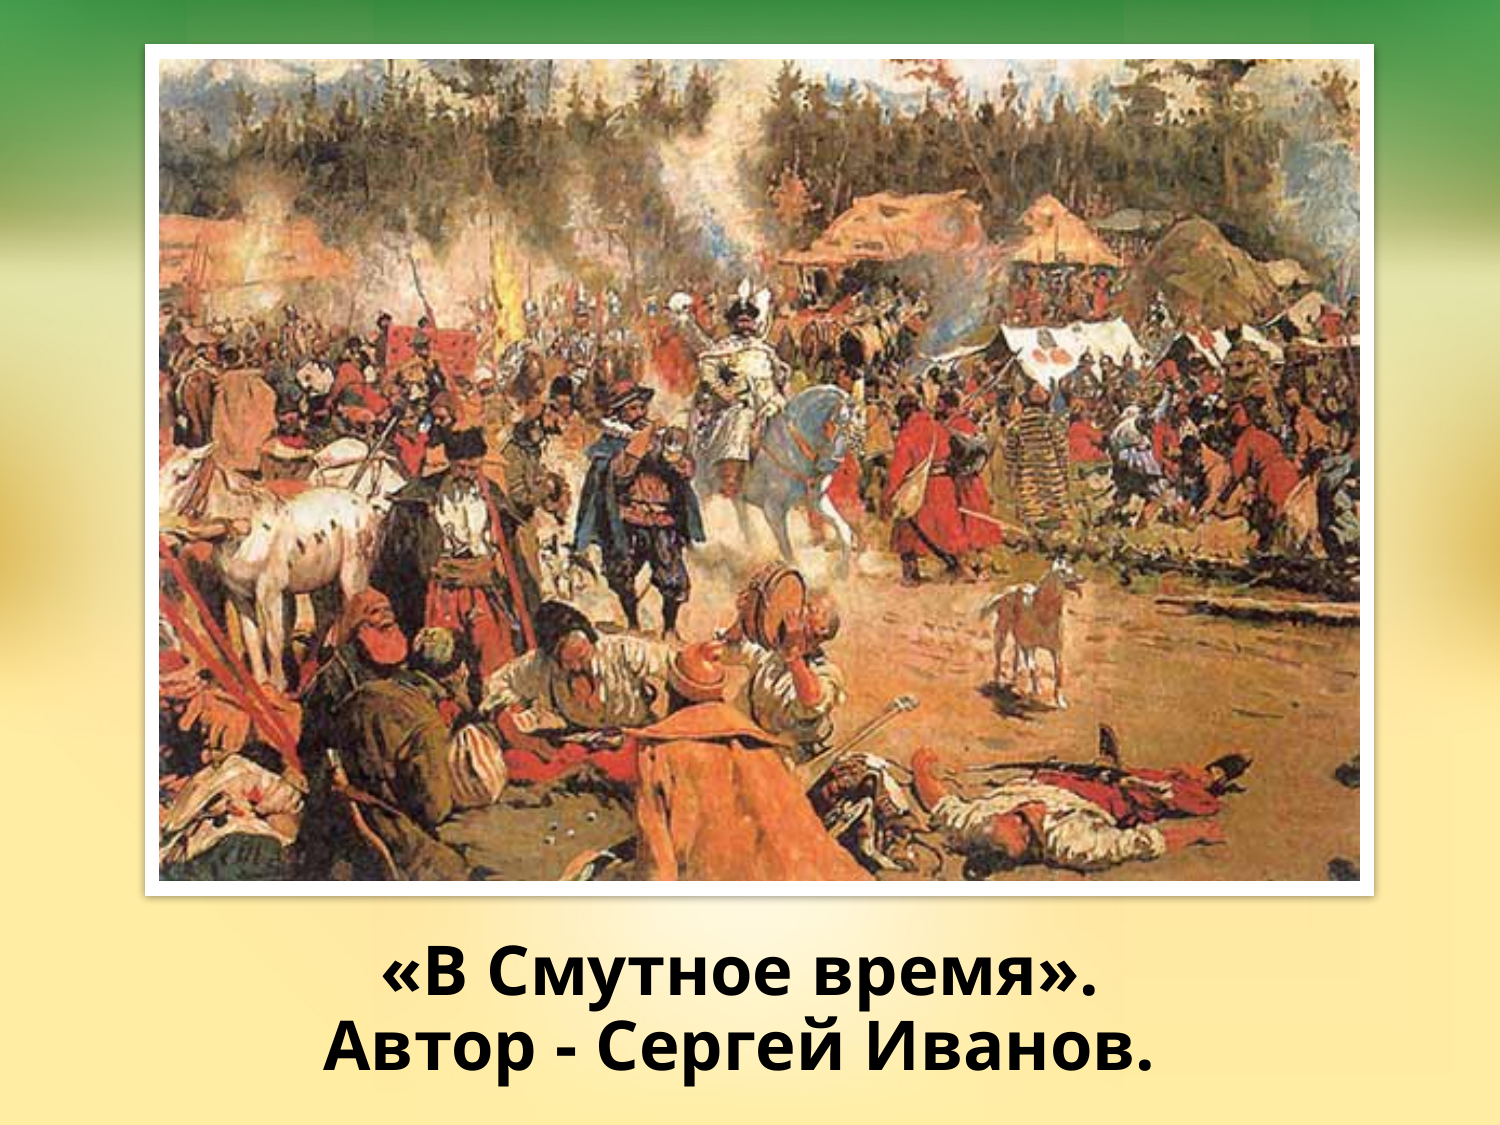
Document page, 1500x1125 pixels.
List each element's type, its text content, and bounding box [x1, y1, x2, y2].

title «В Смутное время». Автор - Сергей Иванов. [64, 916, 1415, 1105]
picture [0, 0, 1500, 1125]
